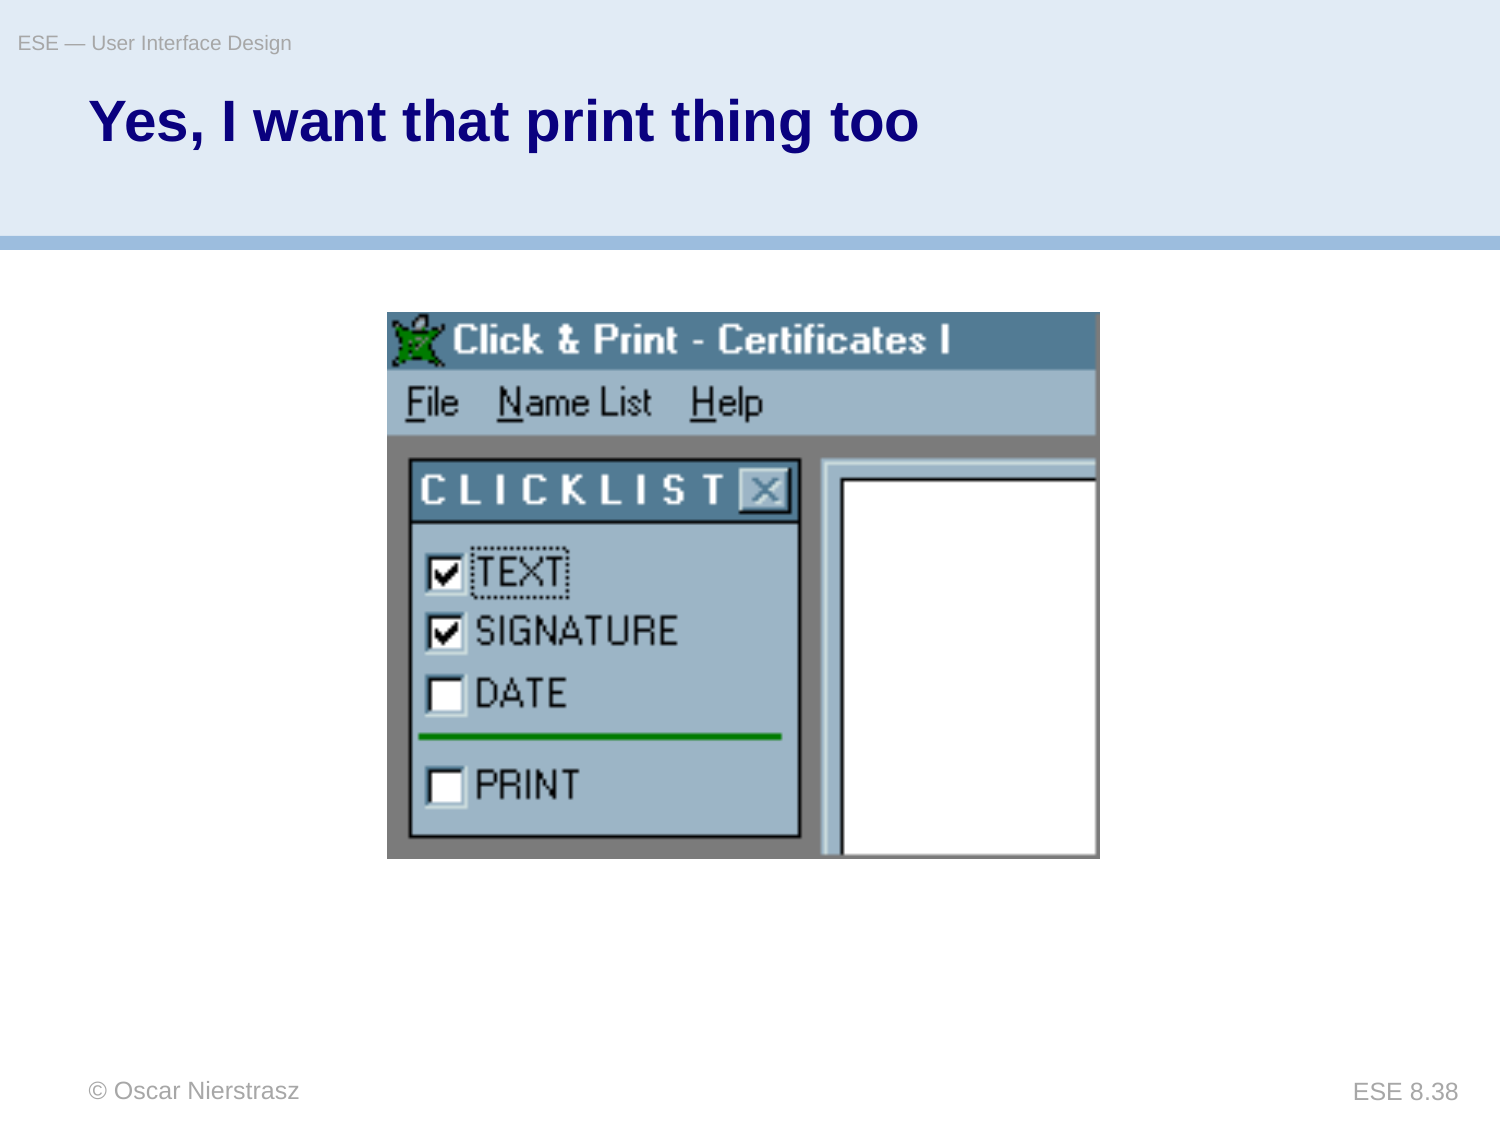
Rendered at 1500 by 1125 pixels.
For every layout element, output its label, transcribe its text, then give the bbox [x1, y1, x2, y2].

title Yes, I want that print thing too [88, 90, 1413, 226]
slide_number © Oscar Nierstrasz [88, 1073, 715, 1104]
slide_number ESE 8.38 [1237, 1074, 1460, 1105]
picture [387, 312, 1101, 859]
footer ESE — User Interface Design [17, 29, 904, 72]
